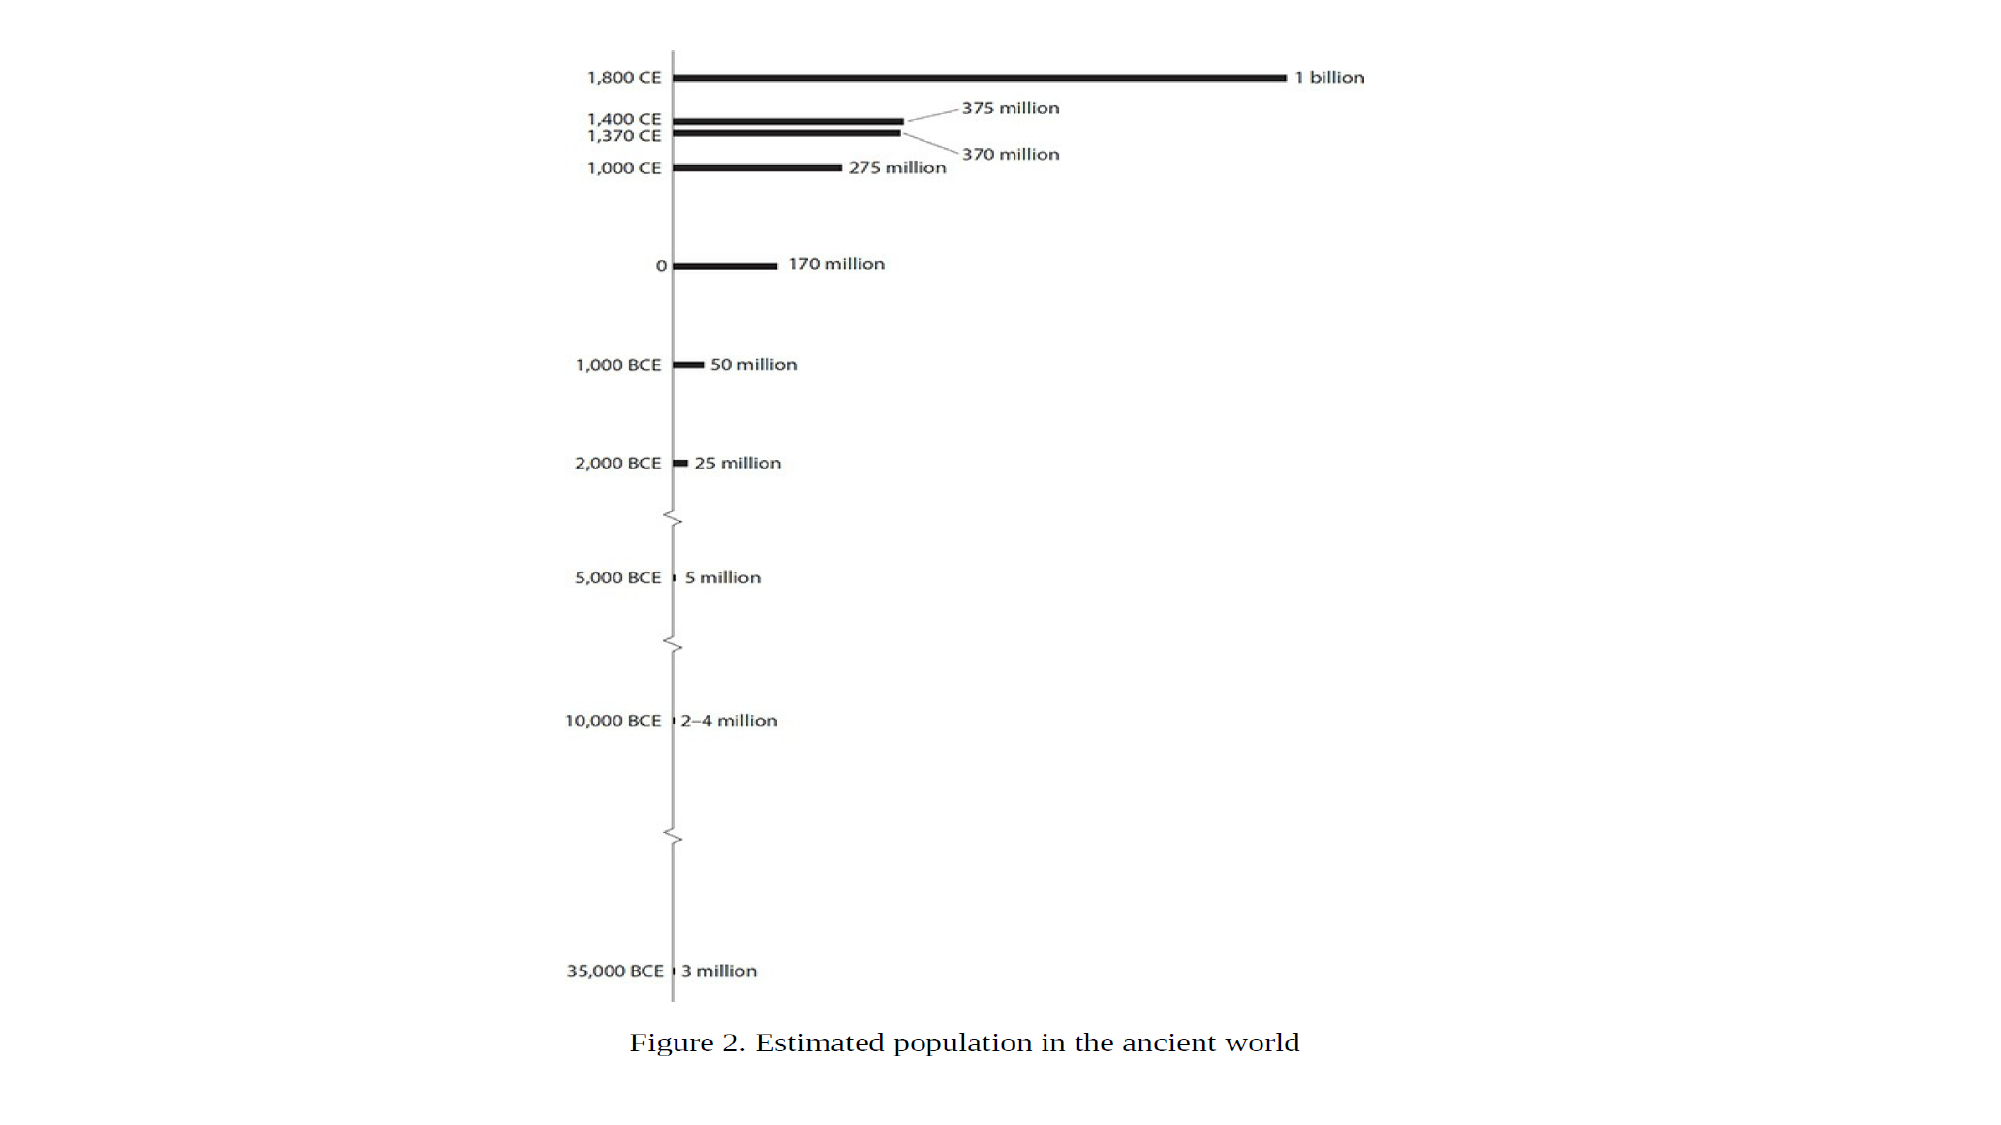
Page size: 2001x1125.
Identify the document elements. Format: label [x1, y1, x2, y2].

picture [521, 25, 1385, 1062]
